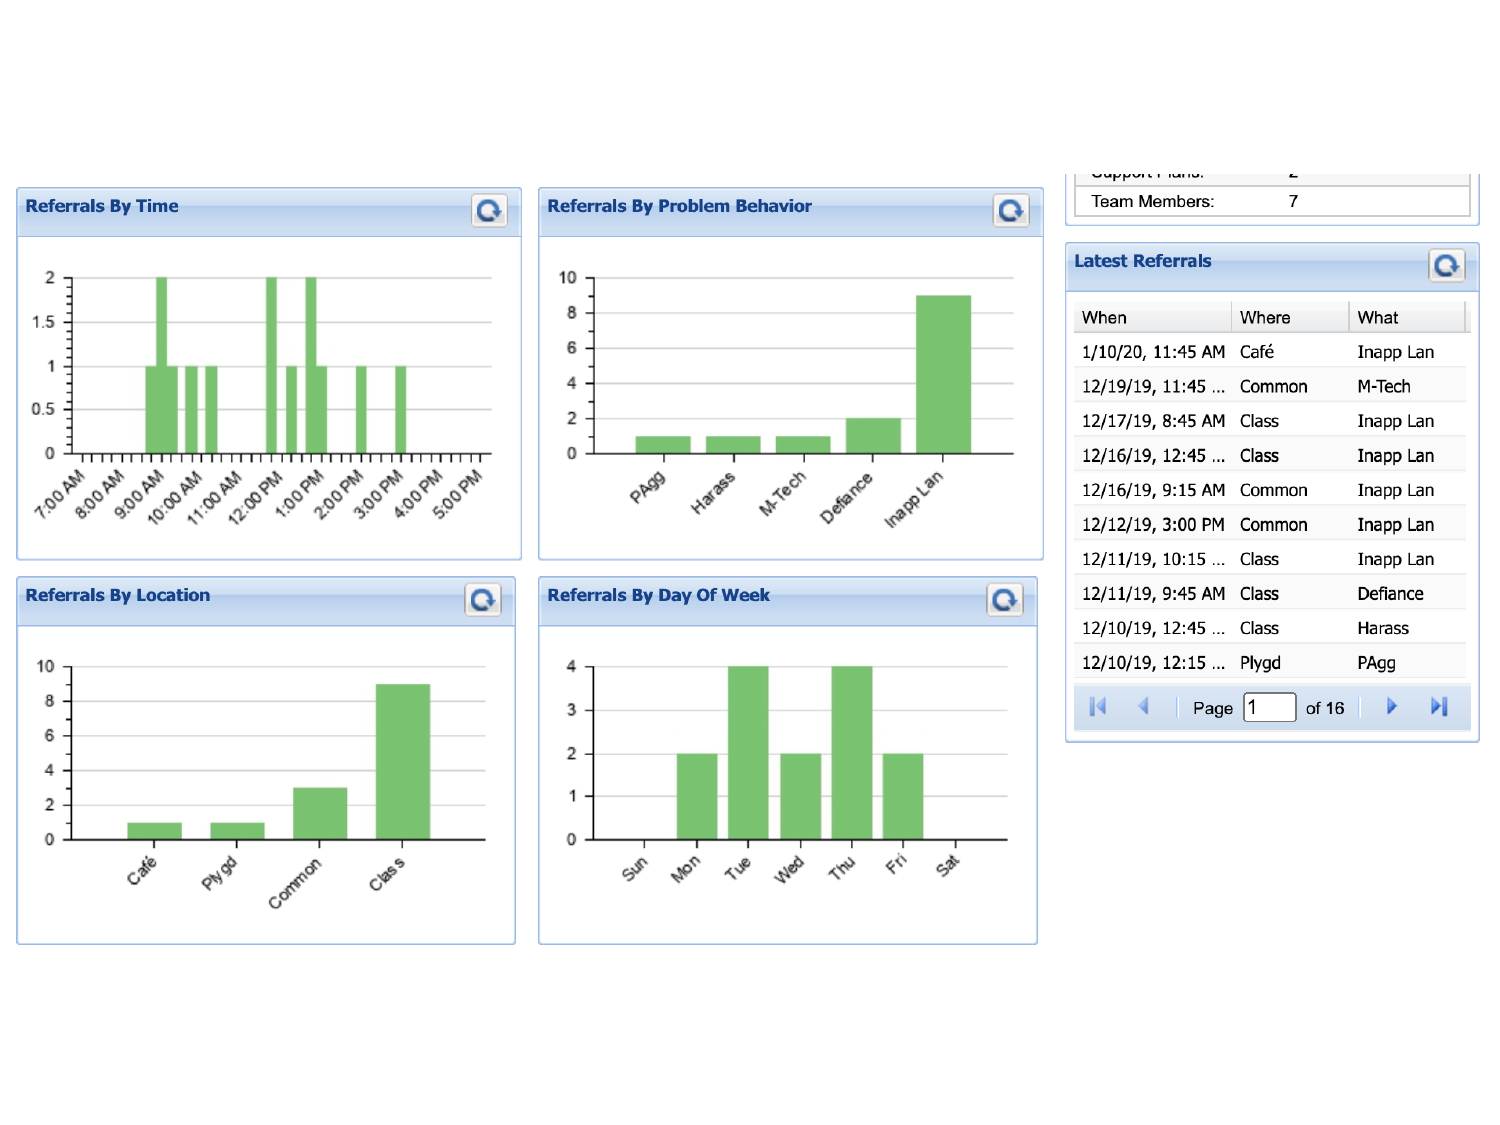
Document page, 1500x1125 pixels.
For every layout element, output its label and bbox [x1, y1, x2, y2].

picture [0, 174, 1500, 951]
